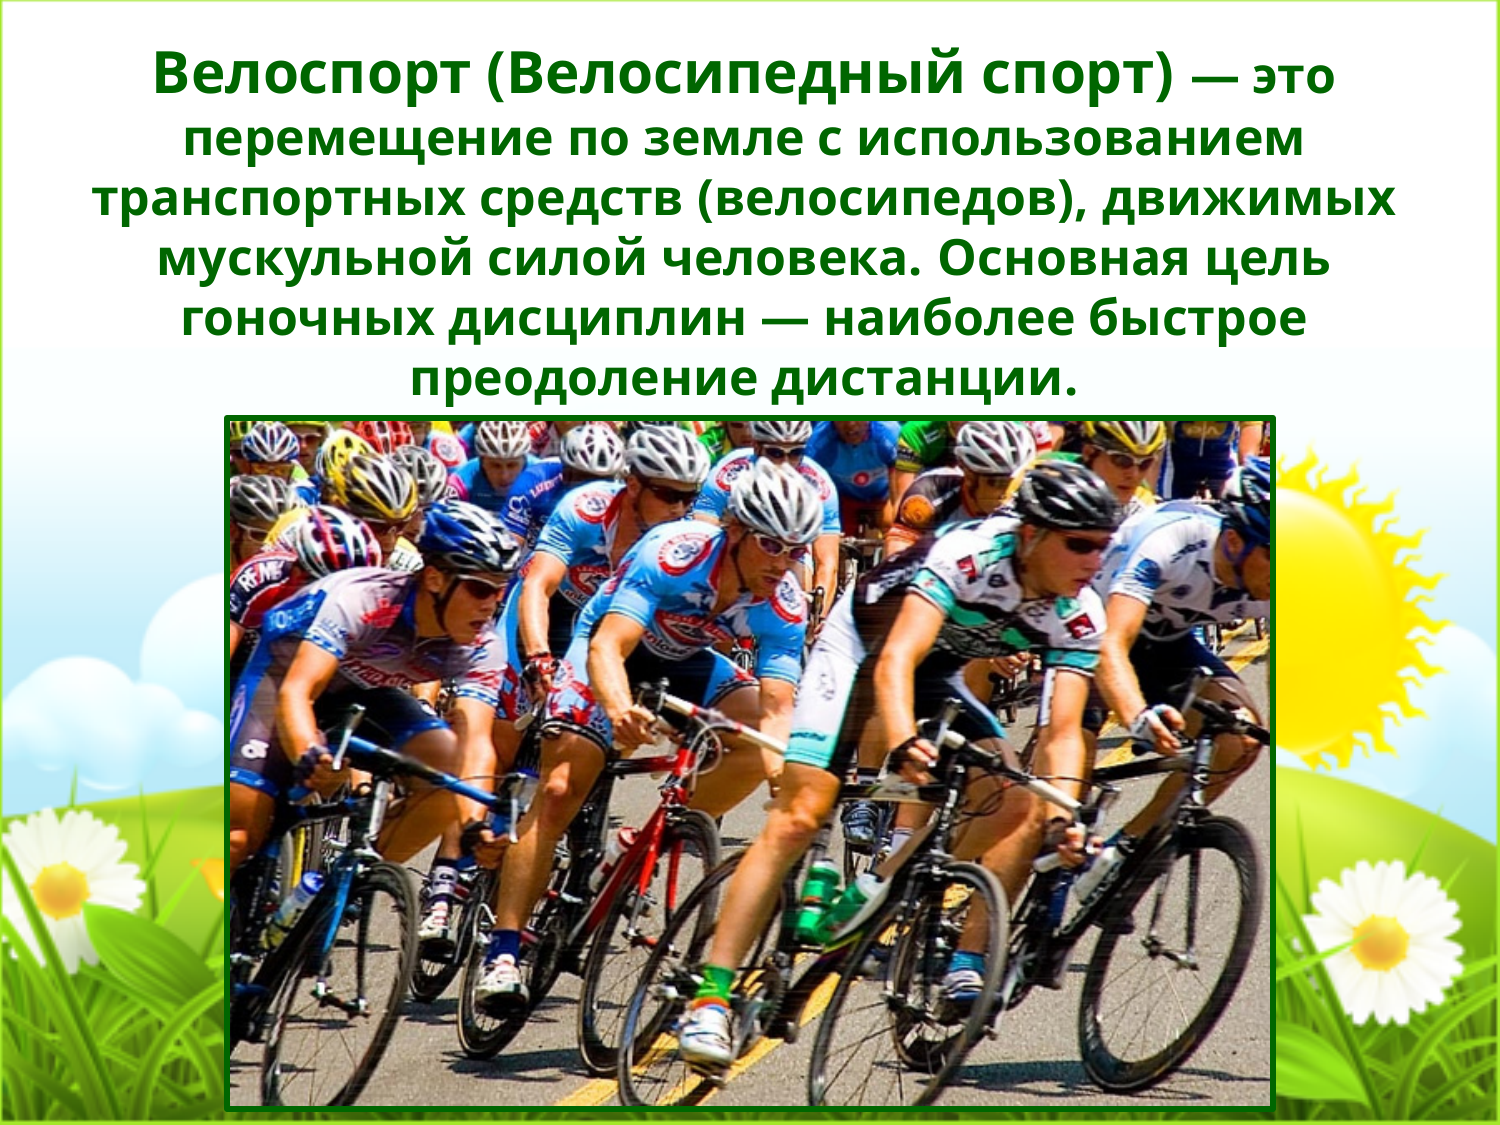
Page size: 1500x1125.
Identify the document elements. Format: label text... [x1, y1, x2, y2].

picture [0, 0, 1500, 1125]
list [229, 420, 1270, 1107]
title Велоспорт (Велосипедный спорт) — это перемещение по земле с использованием транспортных средств (велосипедов), движимых мускульной силой человека. Основная цель гоночных дисциплин — наиболее быстрое преодоление дистанции. [53, 66, 1436, 374]
